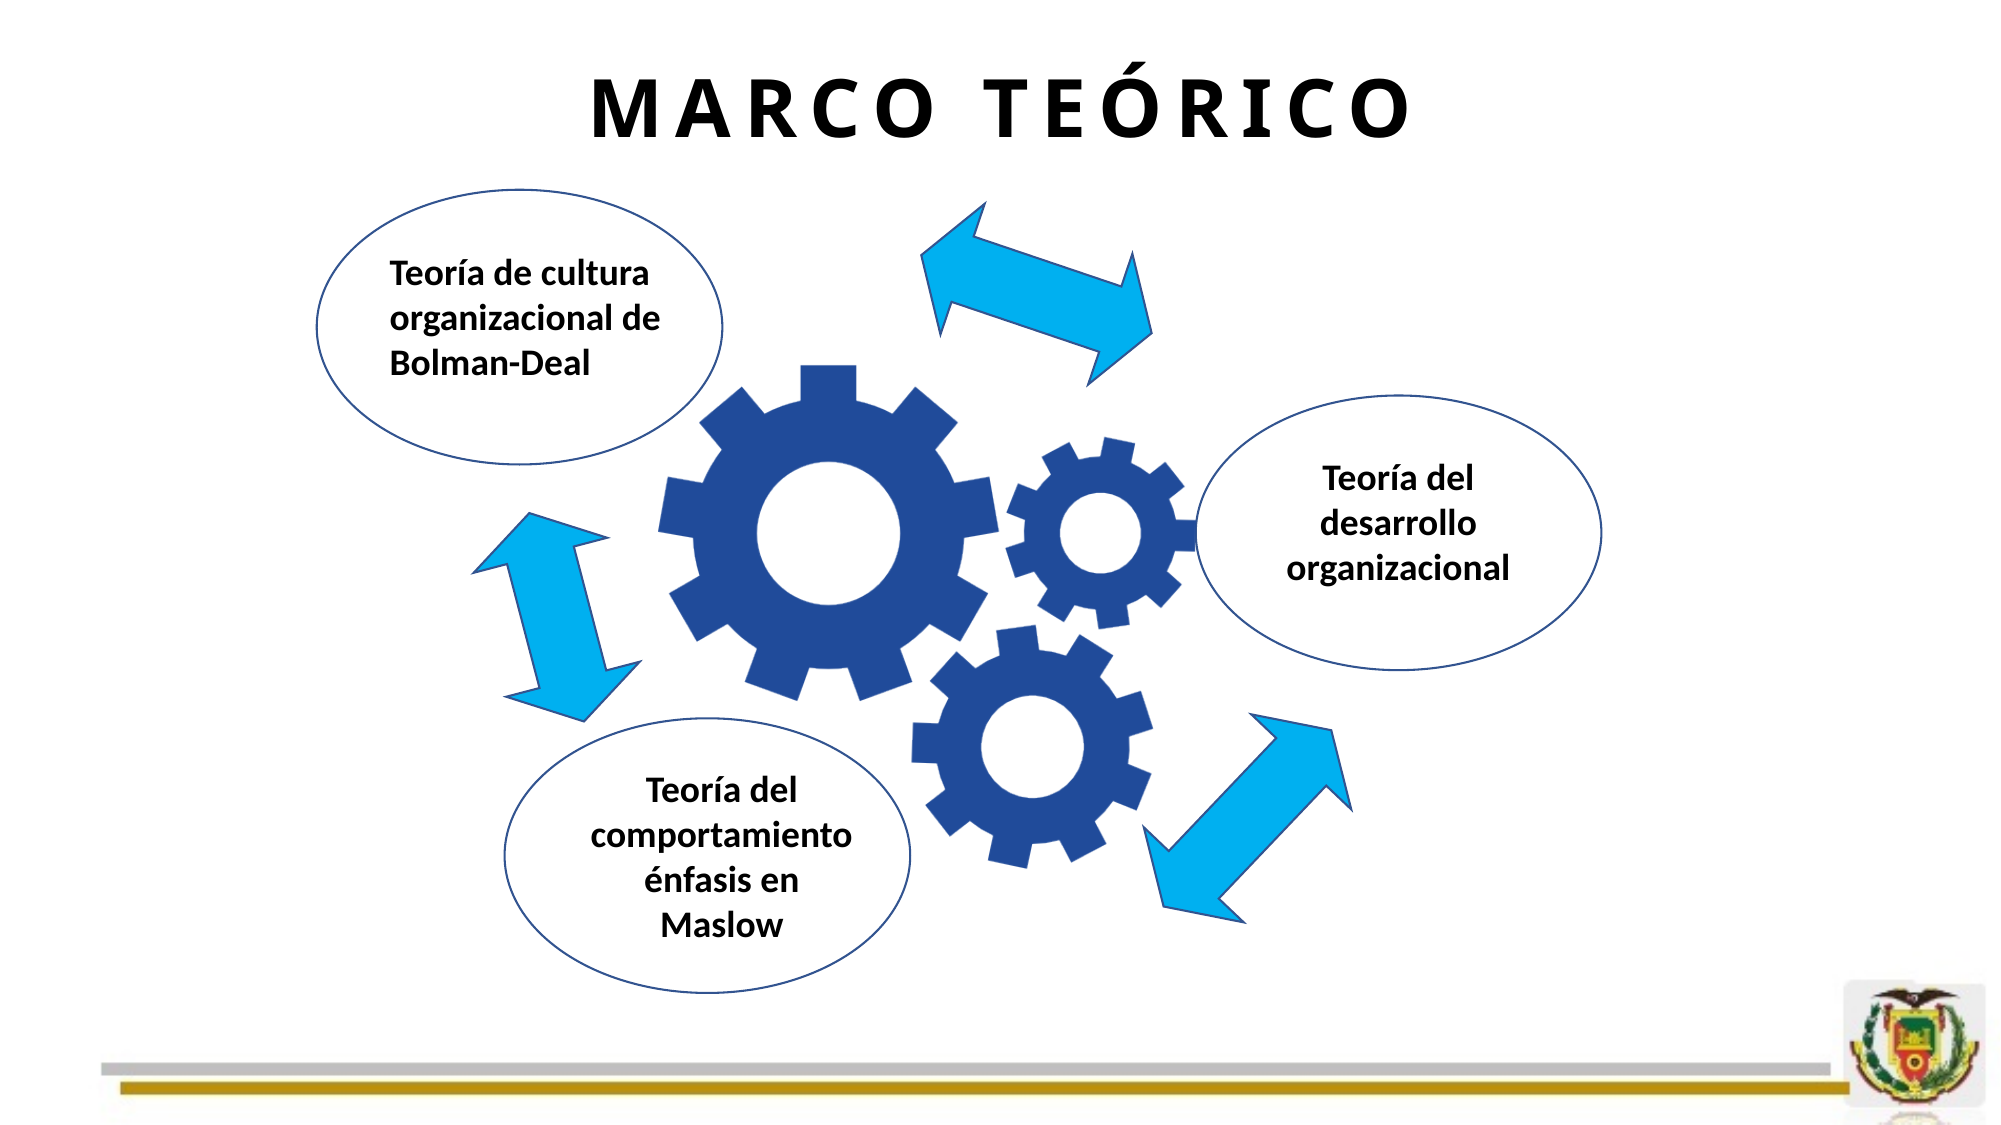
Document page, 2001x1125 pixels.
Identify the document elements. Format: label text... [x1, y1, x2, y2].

picture [0, 0, 2001, 1125]
text_box [920, 200, 1153, 348]
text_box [1196, 395, 1602, 671]
text_box [470, 511, 643, 718]
text_box [1157, 712, 1354, 925]
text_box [316, 189, 723, 465]
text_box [504, 718, 911, 993]
title MARCO TEÓRICO [137, 59, 1863, 163]
